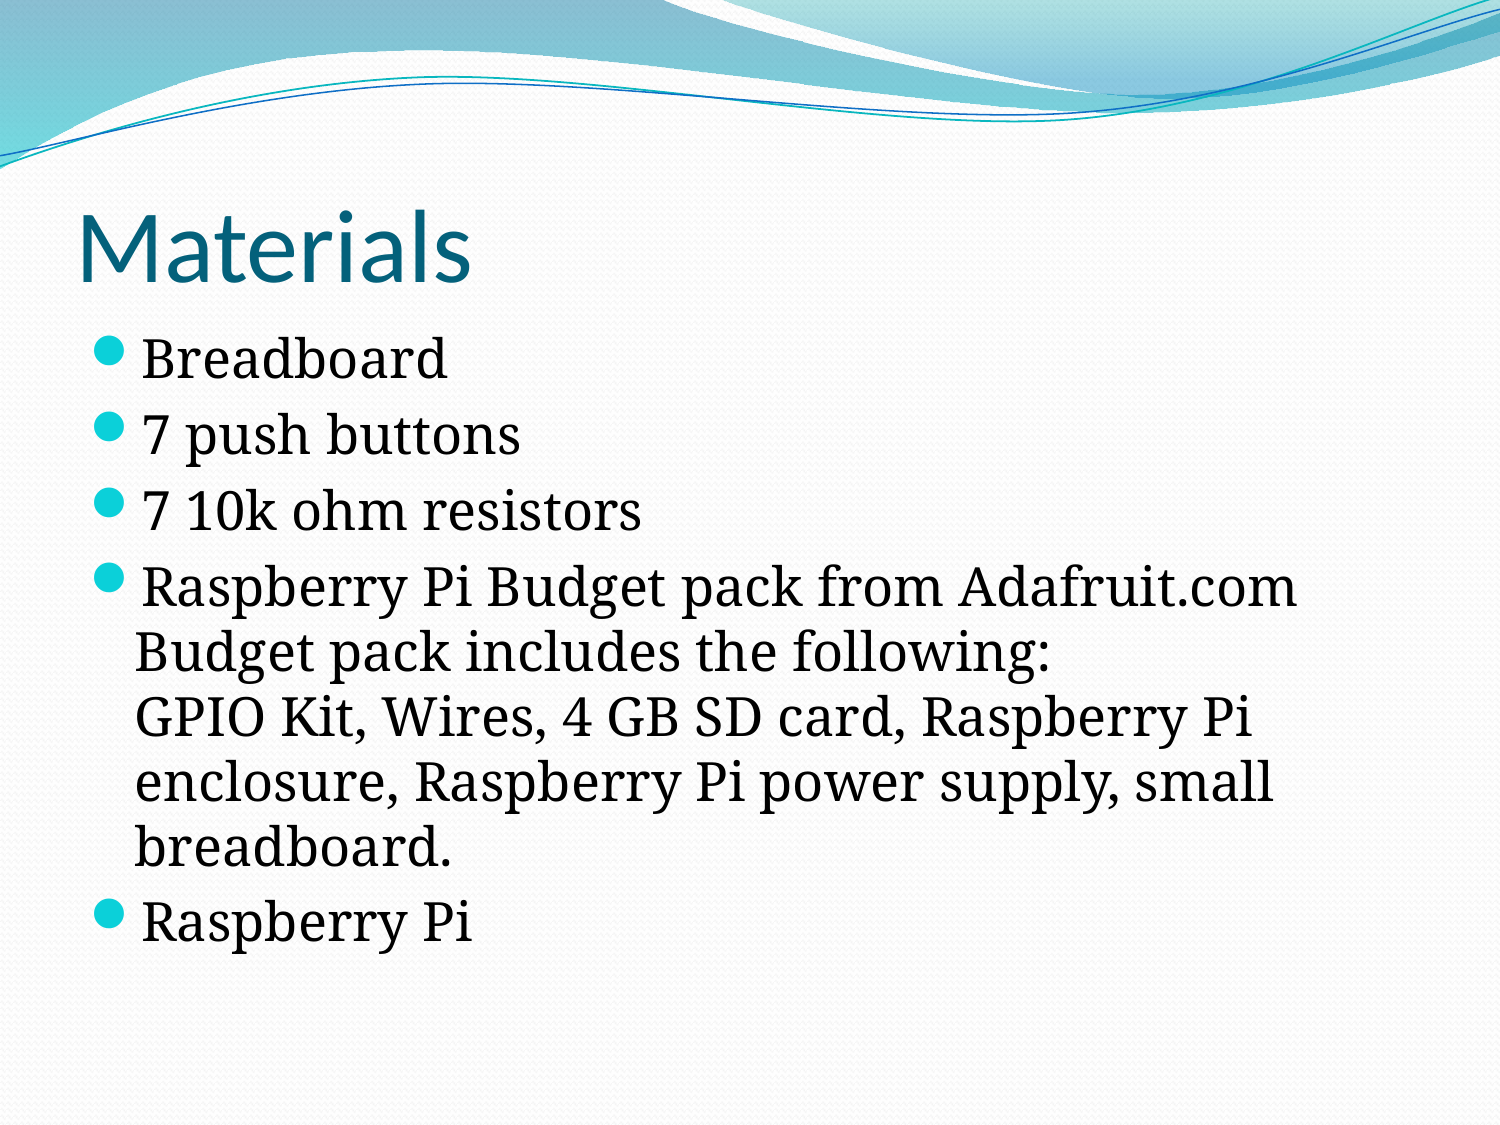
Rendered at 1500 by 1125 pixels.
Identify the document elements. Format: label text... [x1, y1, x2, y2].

title Materials [75, 115, 1425, 303]
list Breadboard 7 push buttons 7 10k ohm resistors Raspberry Pi Budget pack from Adafruit.com Budget pack includes the following: GPIO Kit, Wires, 4 GB SD card, Raspberry Pi enclosure, Raspberry Pi power supply, small breadboard. Raspberry Pi [75, 317, 1425, 1038]
